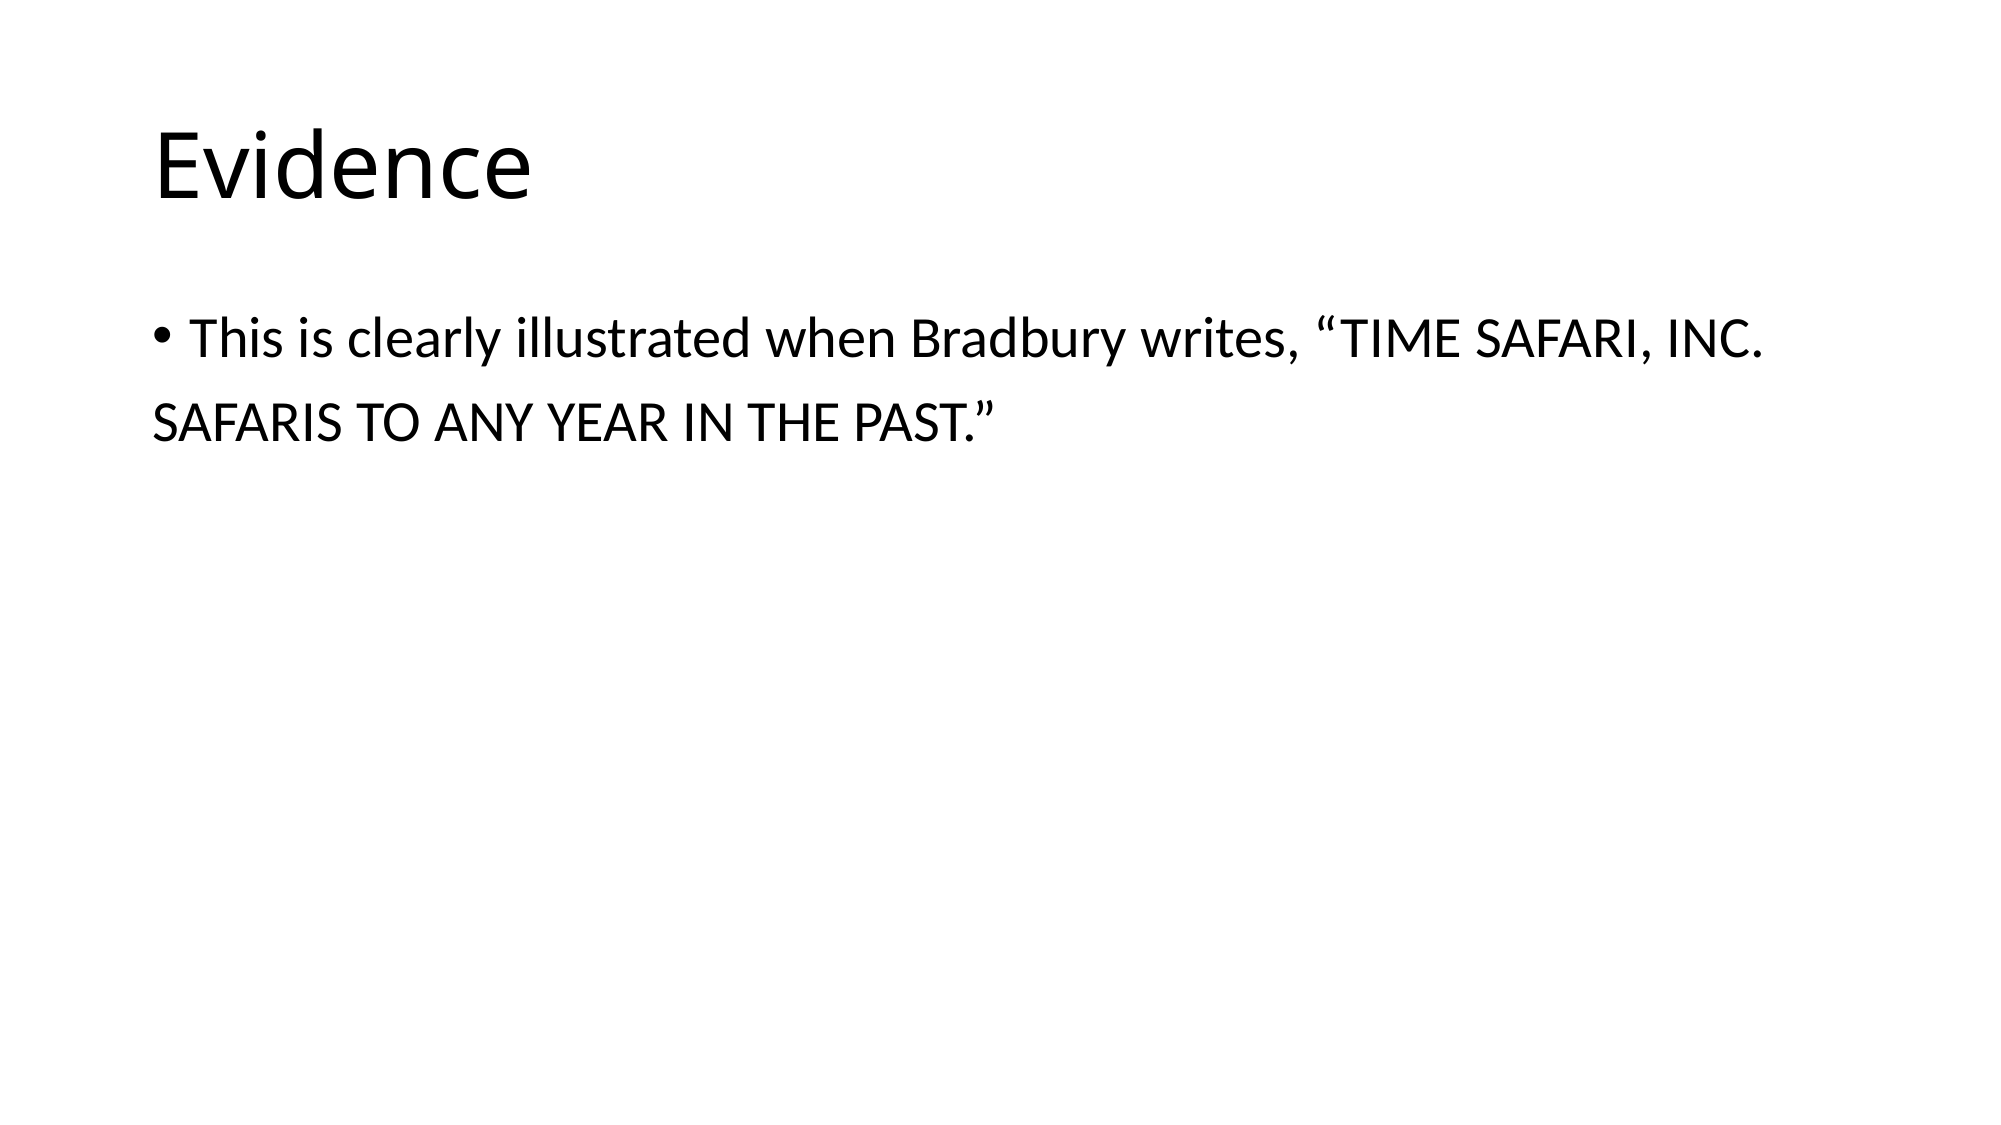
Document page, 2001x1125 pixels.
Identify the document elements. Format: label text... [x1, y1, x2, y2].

title Evidence [137, 59, 1863, 278]
list This is clearly illustrated when Bradbury writes, “TIME SAFARI, INC. SAFARIS TO ANY YEAR IN THE PAST.” [137, 299, 1863, 1014]
